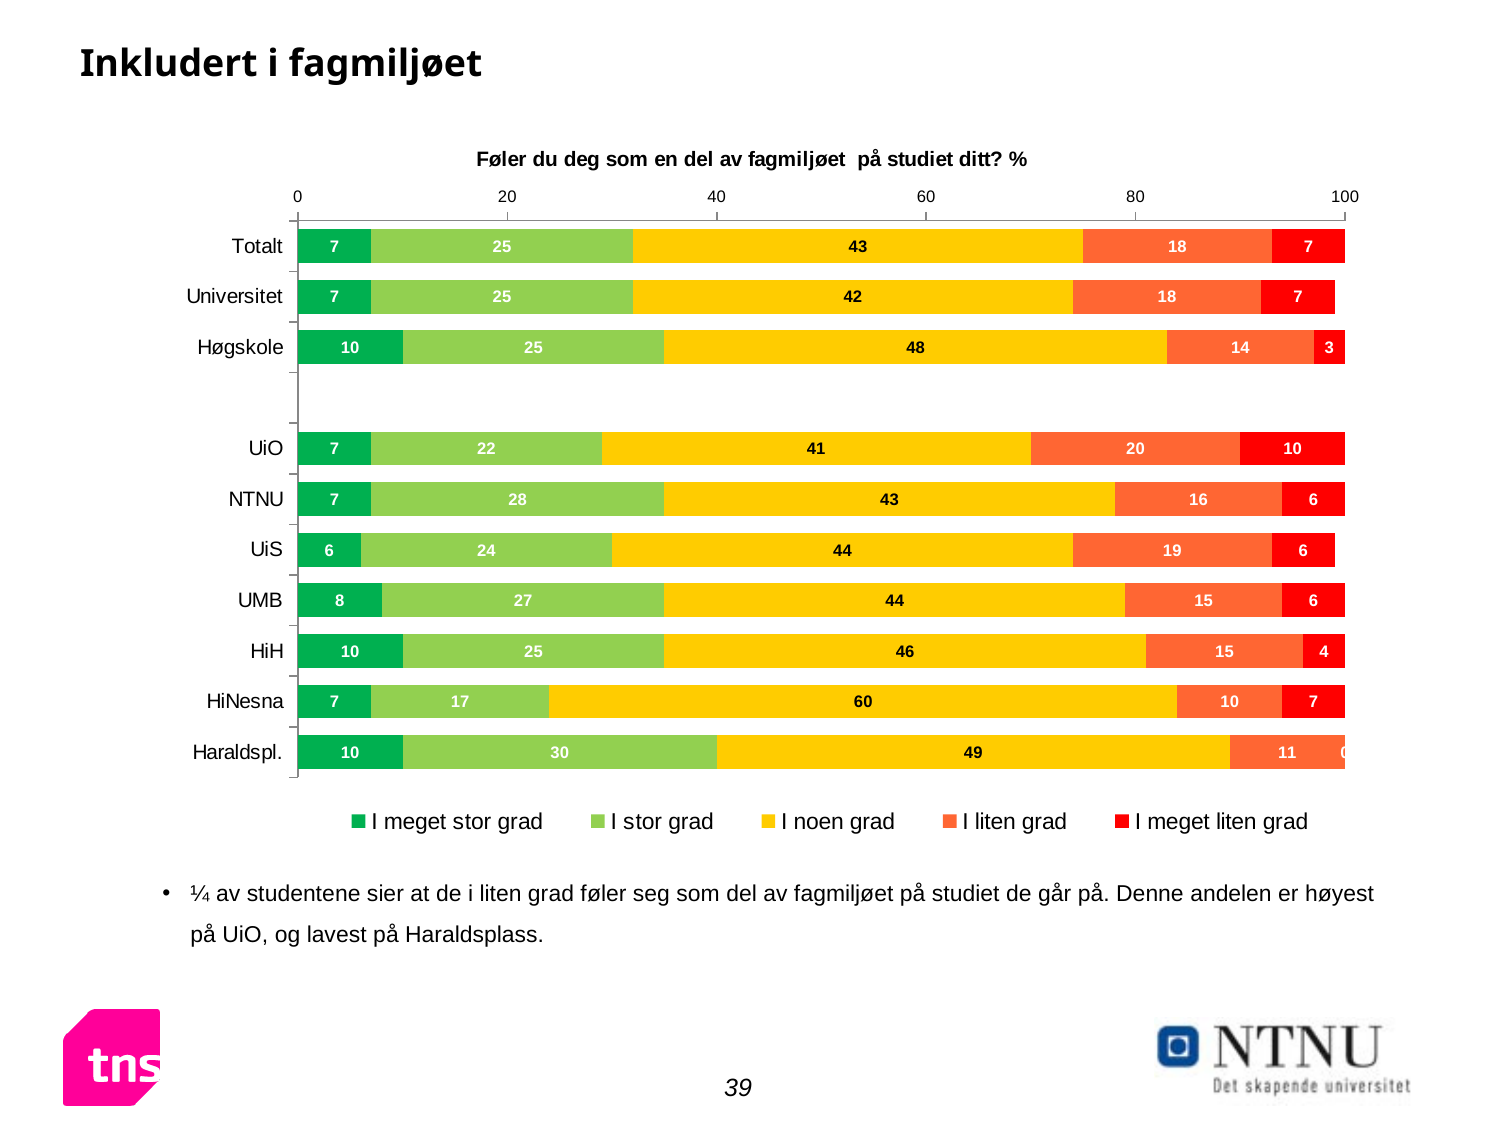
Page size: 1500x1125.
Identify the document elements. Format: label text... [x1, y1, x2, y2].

picture [63, 1009, 160, 1106]
text_box ¼ av studentene sier at de i liten grad føler seg som del av fagmiljøet på studiet de går på. Denne andelen er høyest på UiO, og lavest på Haraldsplass. [147, 866, 1394, 955]
picture [1154, 1017, 1418, 1106]
title Inkludert i fagmiljøet [64, 31, 1441, 92]
chart [52, 113, 1417, 858]
